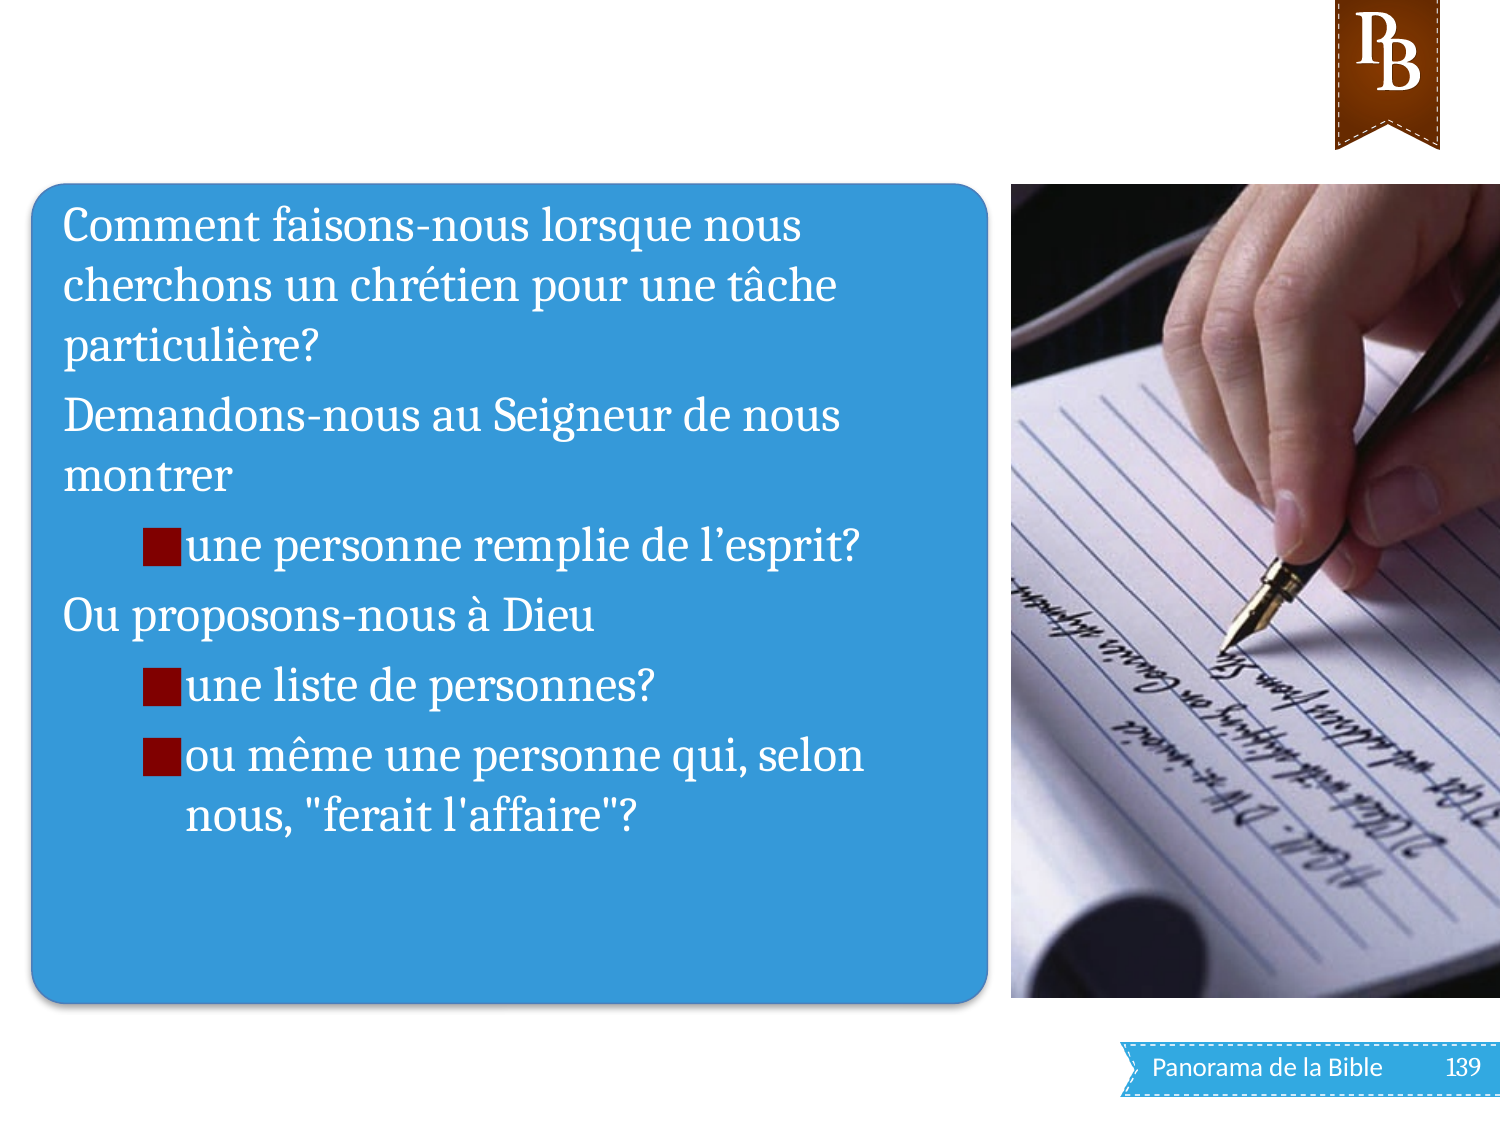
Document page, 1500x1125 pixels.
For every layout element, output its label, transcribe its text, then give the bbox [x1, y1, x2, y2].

list Comment faisons-nous lorsque nous cherchons un chrétien pour une tâche particulière? Demandons-nous au Seigneur de nous montrer une personne remplie de l’esprit? Ou proposons-nous à Dieu une liste de personnes? ou même une personne qui, selon nous, "ferait l'affaire"? [48, 184, 955, 994]
picture [1335, 0, 1440, 150]
picture [1120, 1042, 1500, 1097]
picture [1011, 183, 1500, 998]
